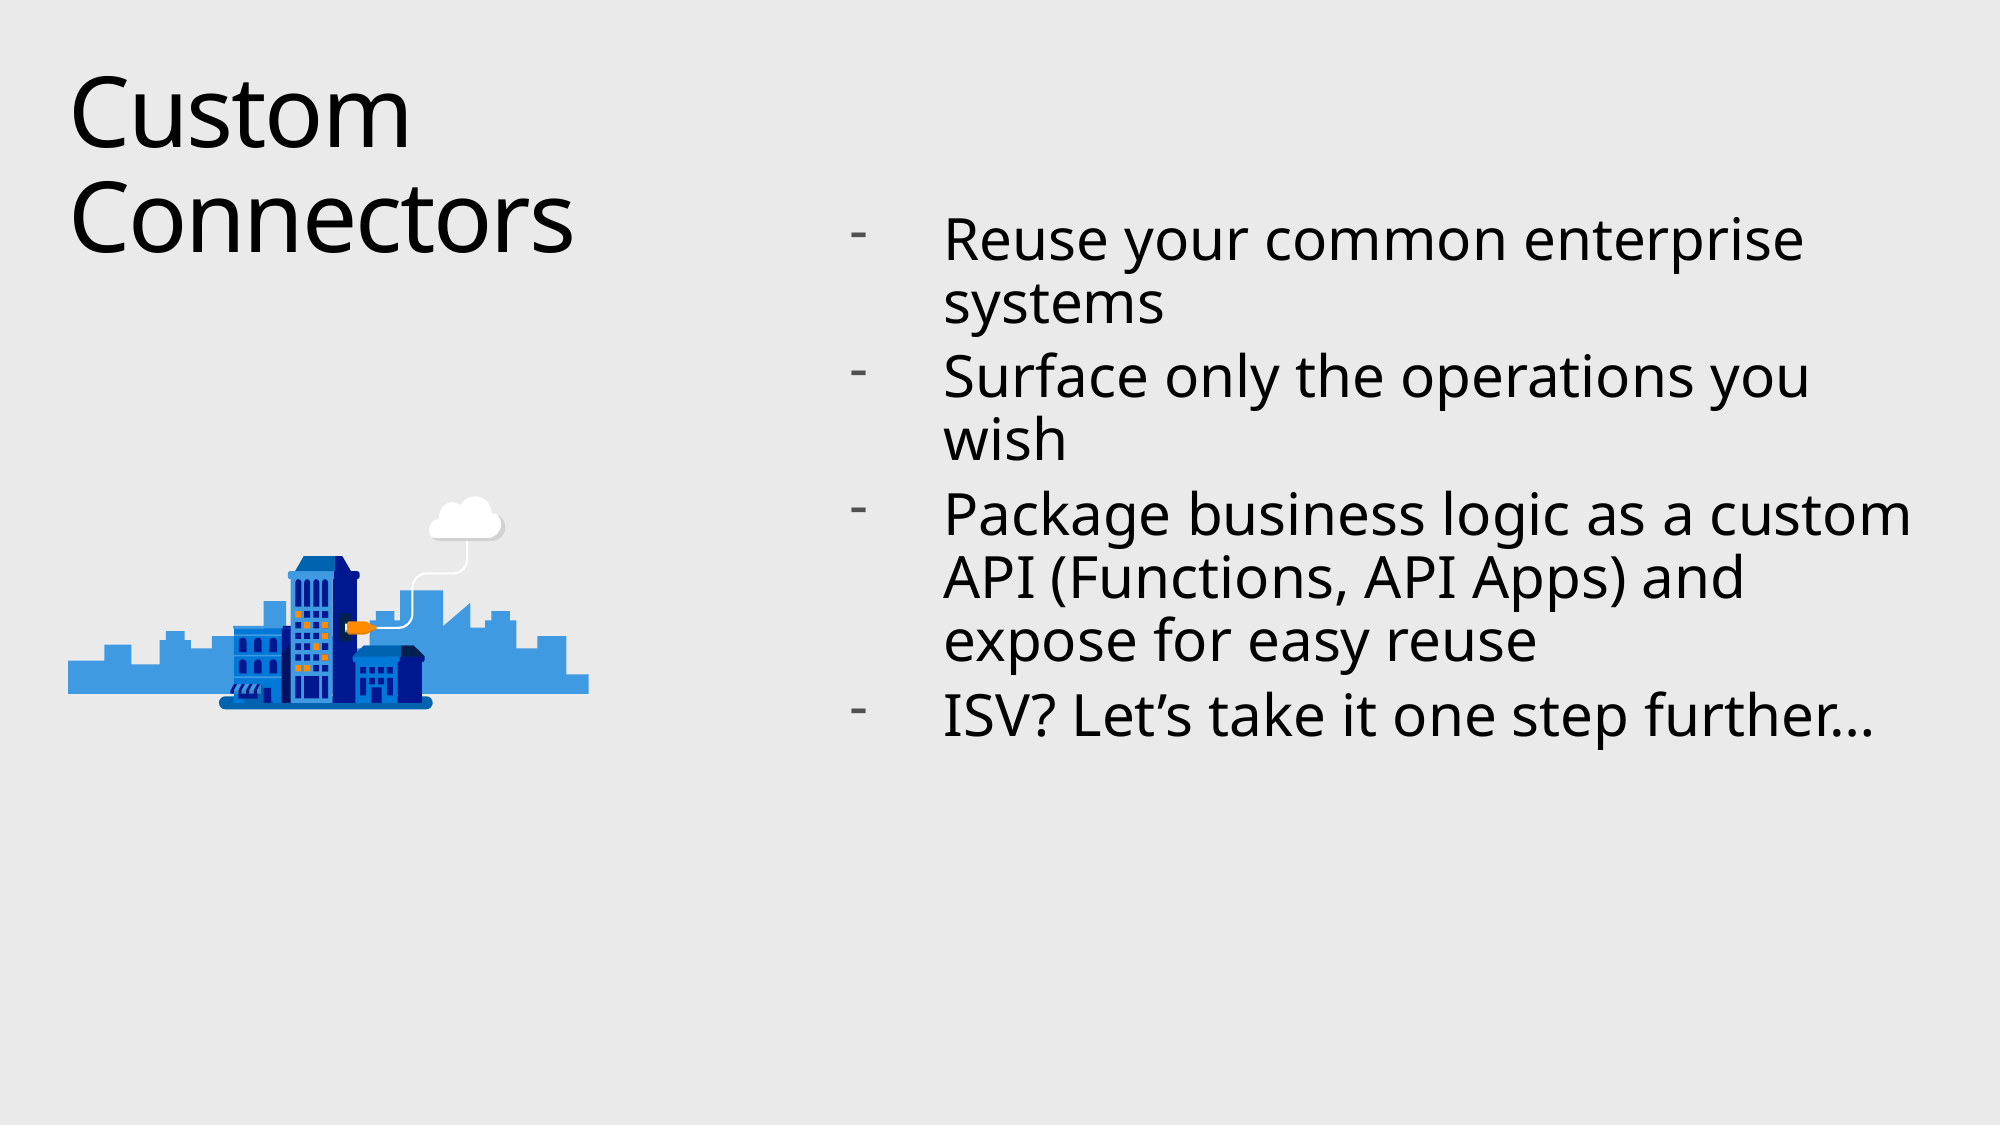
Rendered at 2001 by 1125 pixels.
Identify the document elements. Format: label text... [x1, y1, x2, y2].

list Reuse your common enterprise systems Surface only the operations you wish Package business logic as a custom API (Functions, API Apps) and expose for easy reuse ISV? Let’s take it one step further… [825, 195, 1957, 652]
title Custom Connectors [44, 47, 1957, 196]
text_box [0, 406, 676, 815]
